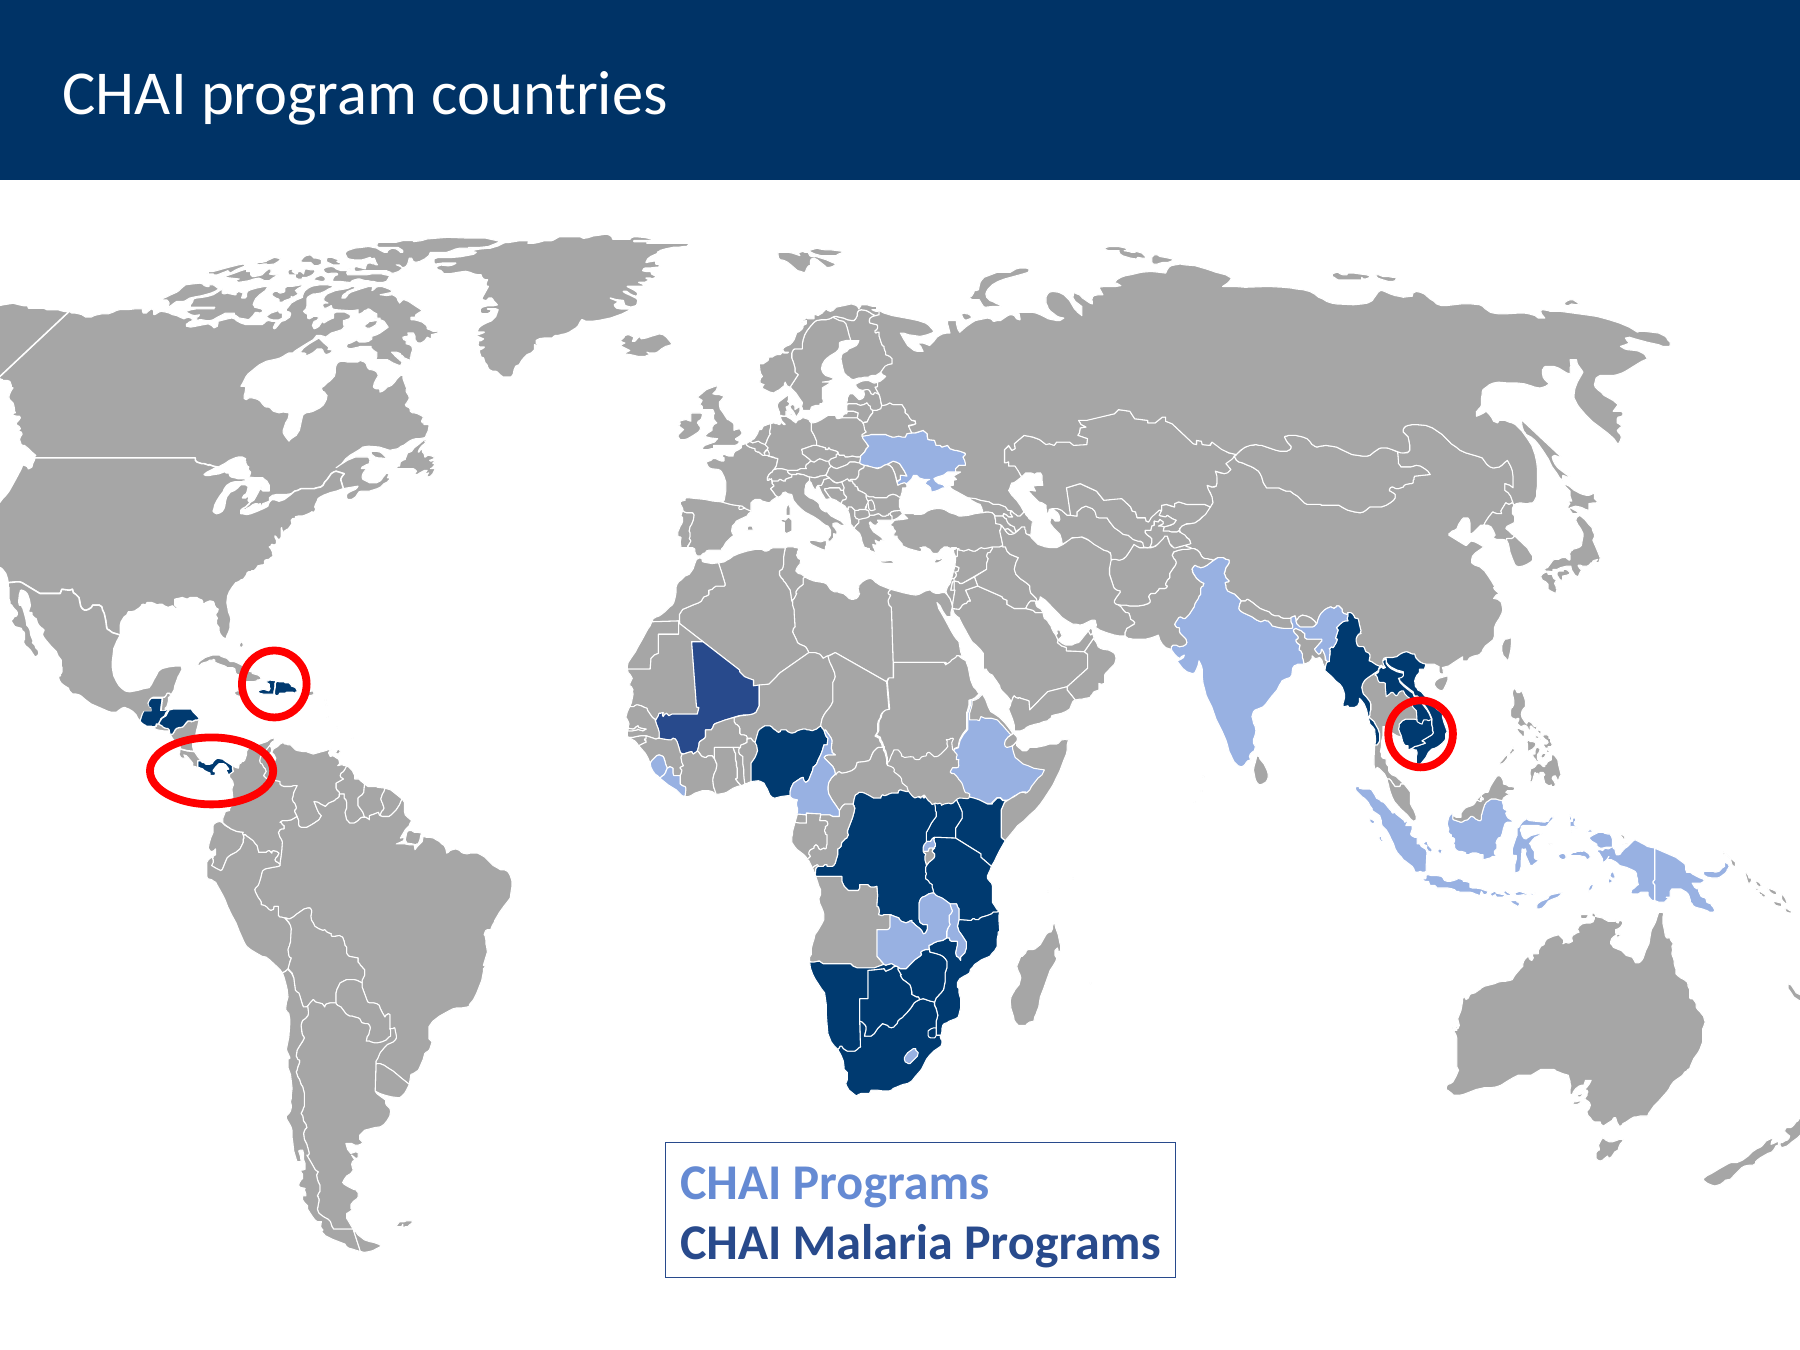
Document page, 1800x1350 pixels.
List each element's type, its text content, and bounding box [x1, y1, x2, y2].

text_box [0, 233, 1800, 1253]
title CHAI program countries [0, 0, 1800, 181]
text_box CHAI Programs CHAI Malaria Programs [665, 1261, 1176, 1278]
